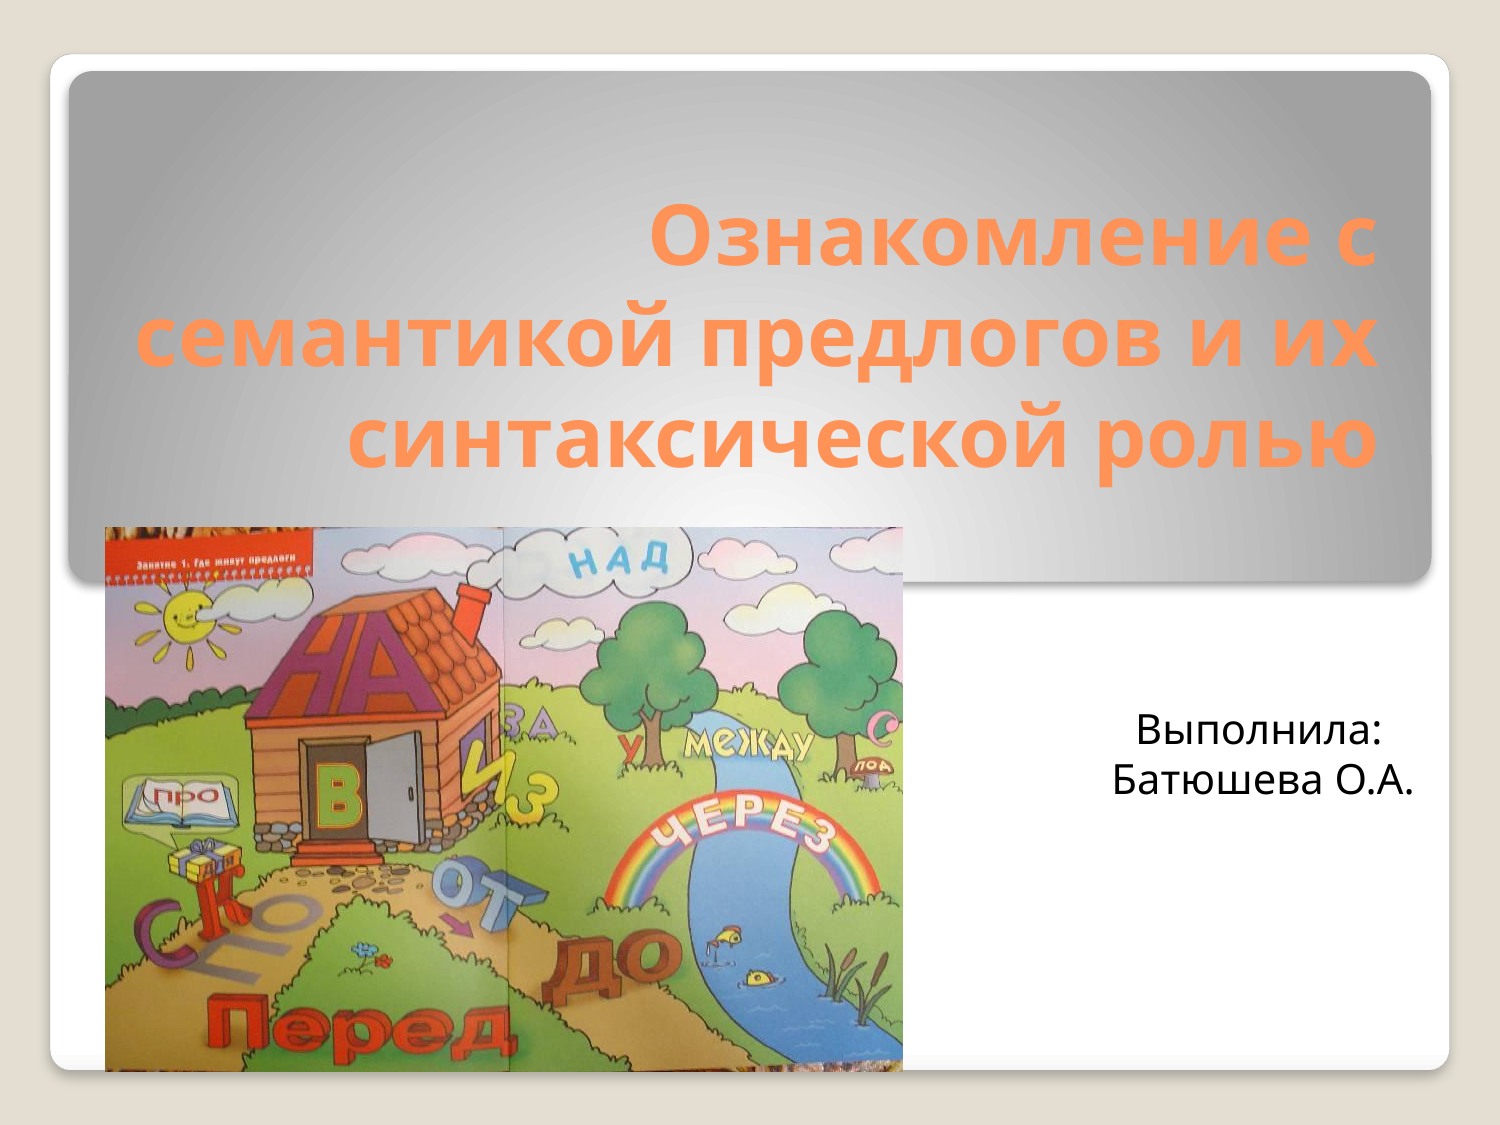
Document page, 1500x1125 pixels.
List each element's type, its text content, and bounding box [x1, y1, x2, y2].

title Ознакомление с семантикой предлогов и их синтаксической ролью [105, 105, 1388, 493]
subtitle Выполнила: Батюшева О.А. [908, 703, 1430, 1043]
picture [105, 527, 903, 1072]
